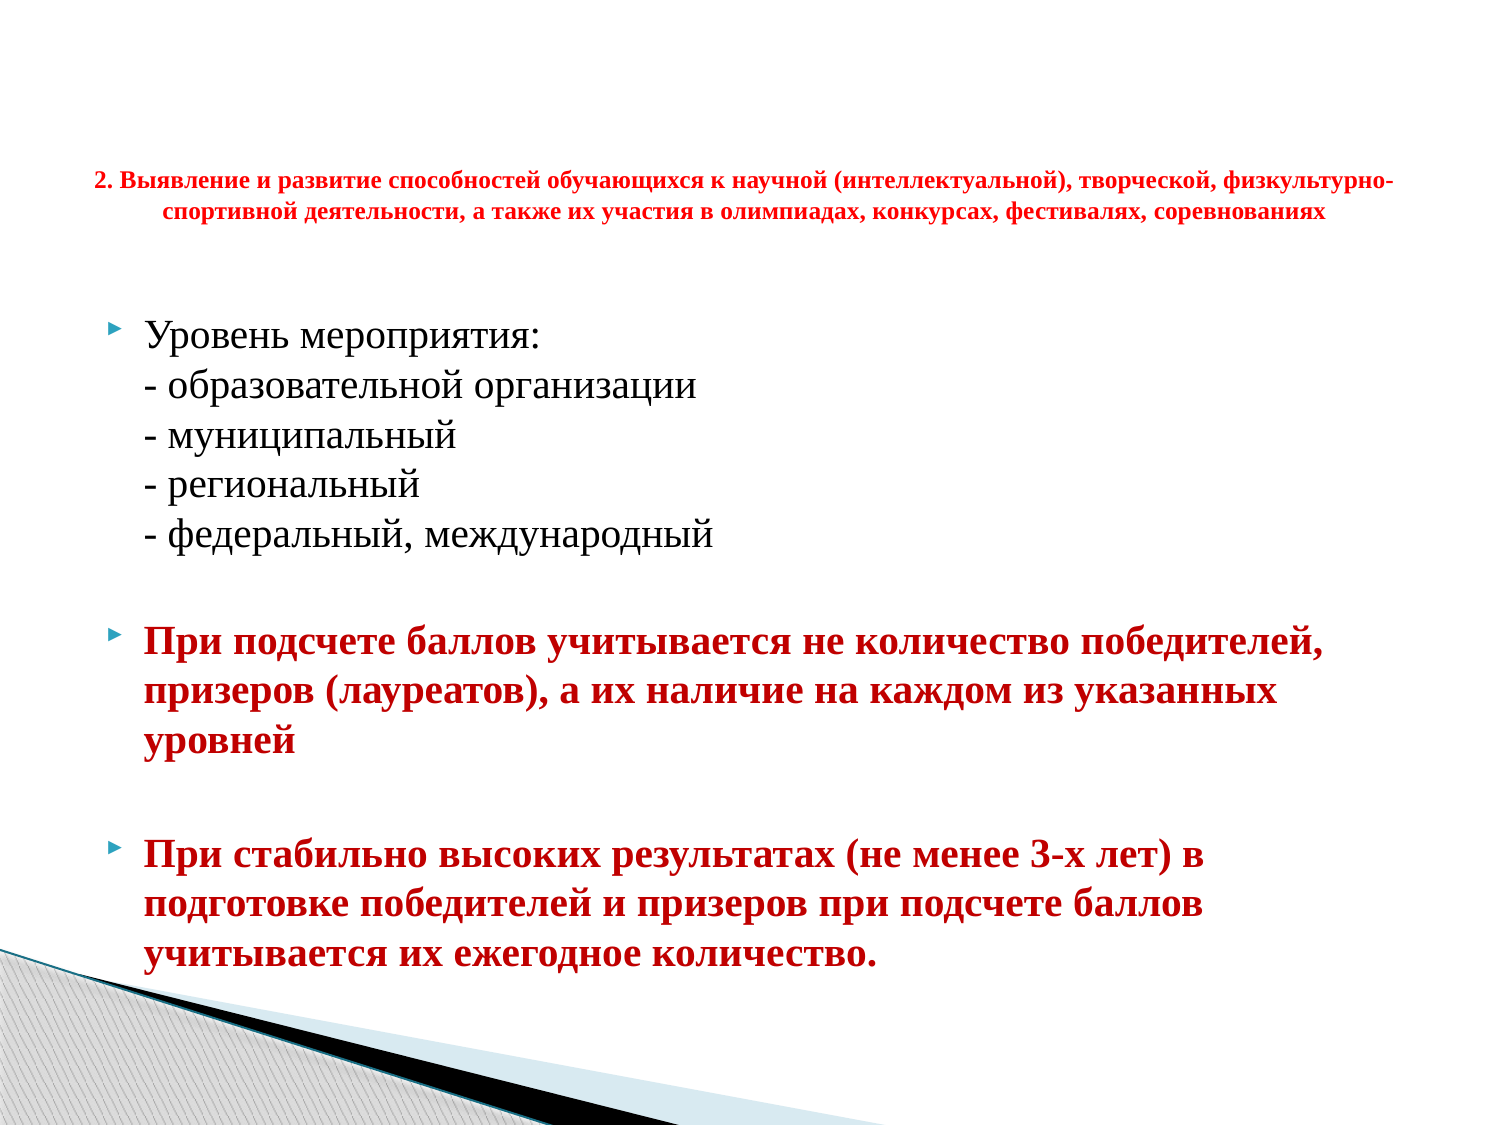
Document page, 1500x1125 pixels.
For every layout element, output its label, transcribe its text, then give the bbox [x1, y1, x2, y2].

list Уровень мероприятия: - образовательной организации - муниципальный - региональный - федеральный, международный При подсчете баллов учитывается не количество победителей, призеров (лауреатов), а их наличие на каждом из указанных уровней При стабильно высоких результатах (не менее 3-х лет) в подготовке победителей и призеров при подсчете баллов учитывается их ежегодное количество. [75, 243, 1425, 986]
title 2. Выявление и развитие способностей обучающихся к научной (интеллектуальной), творческой, физкультурно-спортивной деятельности, а также их участия в олимпиадах, конкурсах, фестивалях, соревнованиях [70, 152, 1421, 340]
